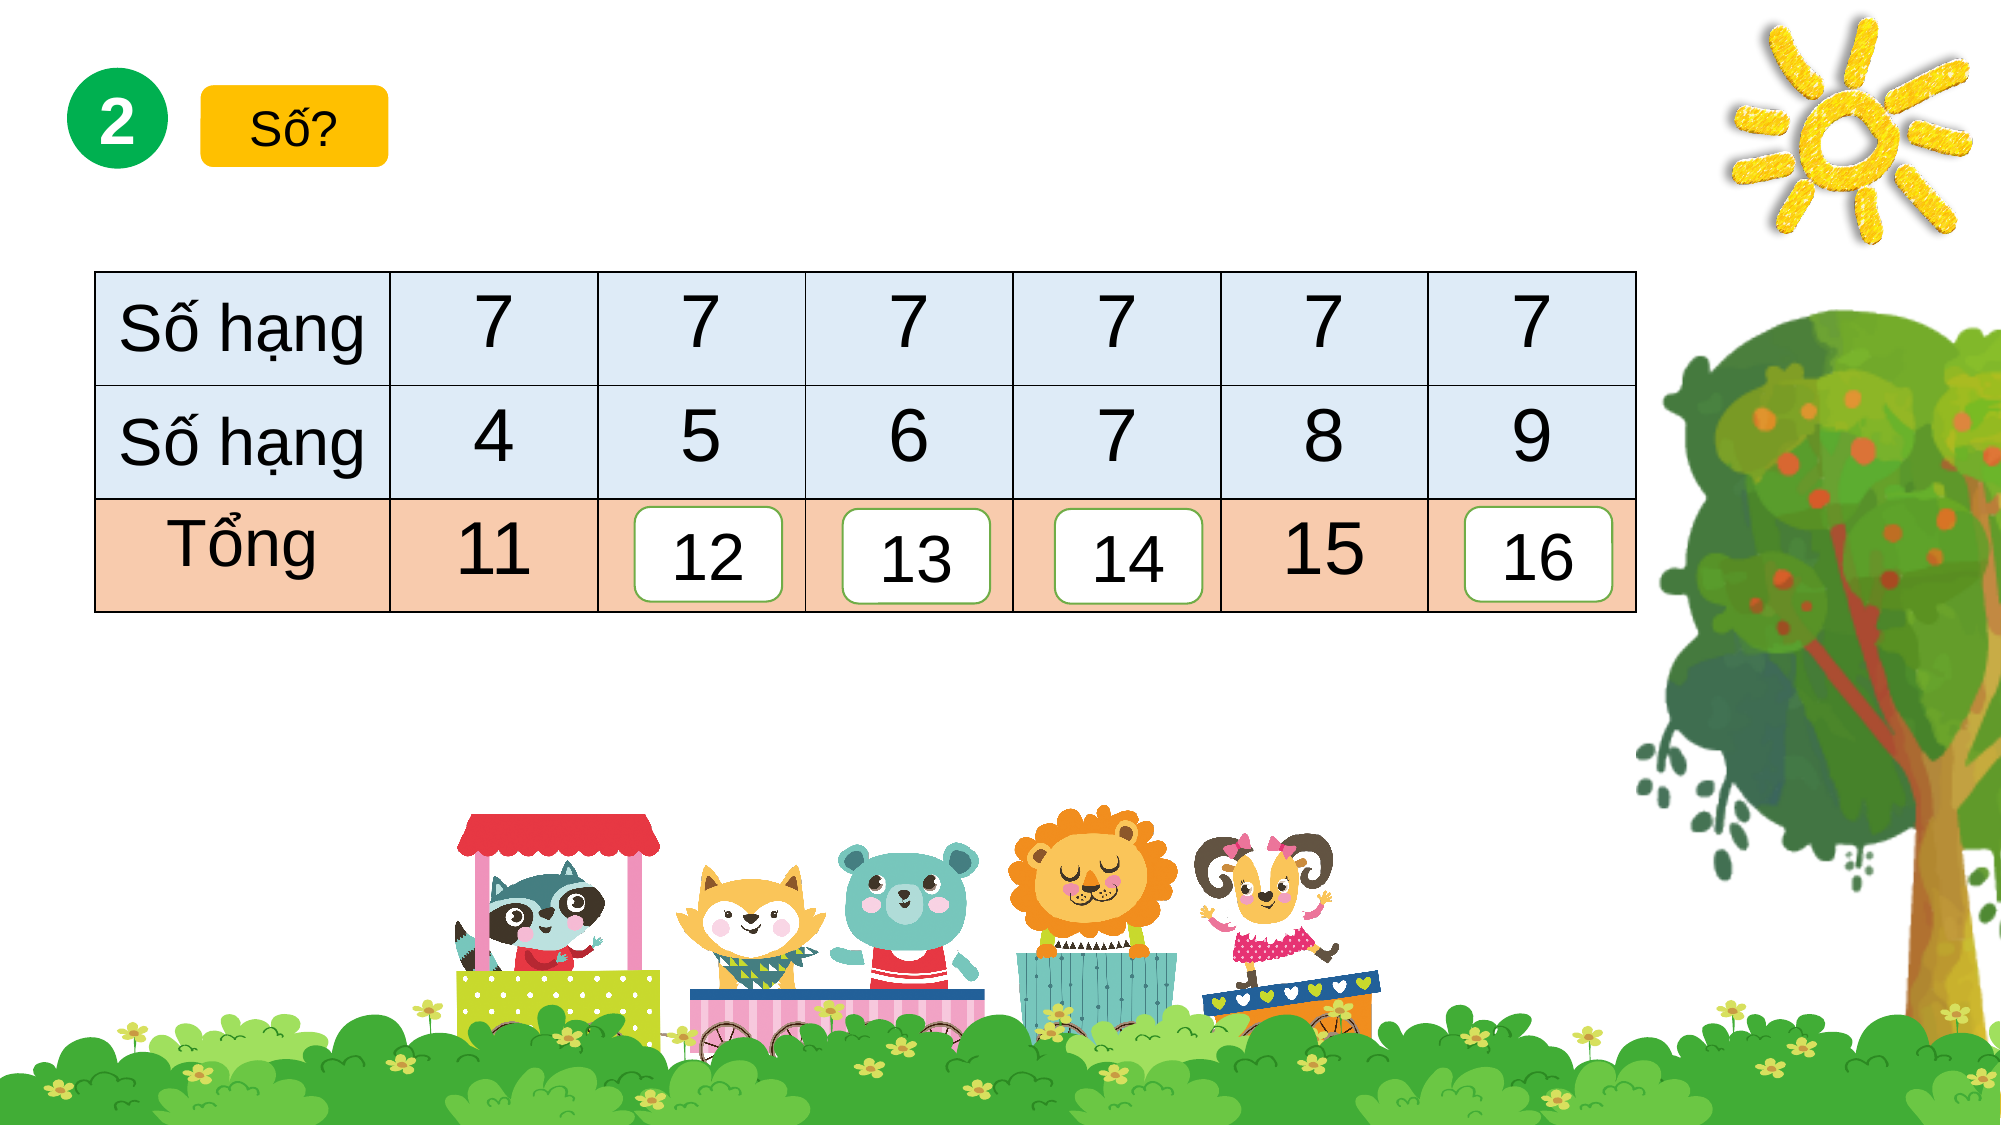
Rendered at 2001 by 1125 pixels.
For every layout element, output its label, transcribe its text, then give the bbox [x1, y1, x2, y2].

text_box 12 [633, 505, 784, 603]
table_cell 11 [391, 500, 597, 611]
picture [1689, 0, 2000, 304]
table_header 7 [806, 273, 1012, 385]
table_cell ? [1429, 500, 1635, 611]
table_cell ? [806, 500, 1012, 611]
table_cell 4 [391, 386, 597, 498]
table_header 7 [1429, 273, 1635, 385]
text_box 2 [65, 66, 169, 170]
table_header 7 [1014, 273, 1220, 385]
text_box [0, 999, 2000, 1125]
table_cell Số hạng [96, 386, 389, 498]
table_cell ? [1014, 500, 1220, 611]
table_cell 15 [1222, 500, 1427, 611]
text_box 13 [841, 507, 992, 605]
text_box Số? [197, 82, 392, 171]
table_cell Tổng [96, 500, 389, 611]
table_cell 6 [806, 386, 1012, 498]
table_header 7 [1222, 273, 1427, 385]
table_header 7 [599, 273, 805, 385]
picture [1636, 309, 2001, 1118]
table_cell 8 [1222, 386, 1427, 498]
table_header Số hạng [96, 273, 389, 385]
picture [400, 787, 1438, 999]
text_box 16 [1463, 505, 1614, 603]
table_cell ? [599, 500, 805, 611]
table_cell 5 [599, 386, 805, 498]
text_box 14 [1053, 507, 1204, 605]
table_cell 7 [1014, 386, 1220, 498]
table_header 7 [391, 273, 597, 385]
table_cell 9 [1429, 386, 1635, 498]
